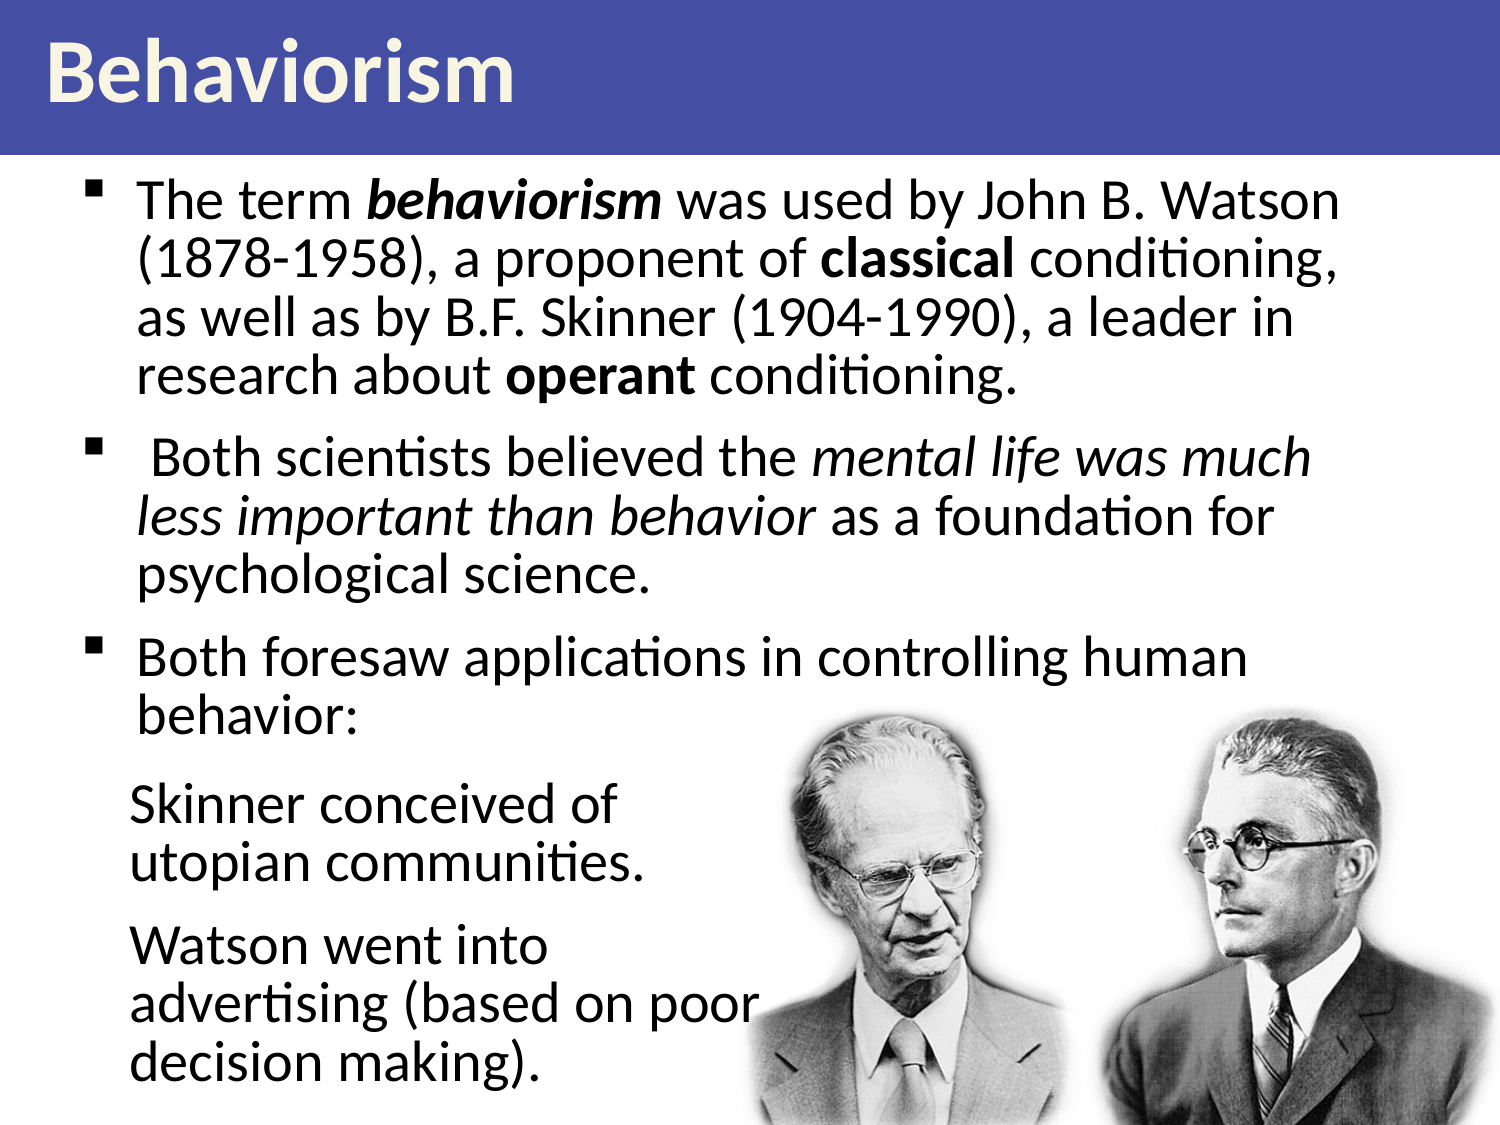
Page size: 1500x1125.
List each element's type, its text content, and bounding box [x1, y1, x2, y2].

text_box Skinner conceived of utopian communities. Watson went into advertising (based on poor decision making). [114, 769, 725, 1101]
picture [731, 686, 1500, 1125]
list The term behaviorism was used by John B. Watson (1878-1958), a proponent of classical conditioning, as well as by B.F. Skinner (1904-1990), a leader in research about operant conditioning. Both scientists believed the mental life was much less important than behavior as a foundation for psychological science. Both foresaw applications in controlling human behavior: [65, 164, 1416, 946]
title Behaviorism [0, 0, 1500, 156]
